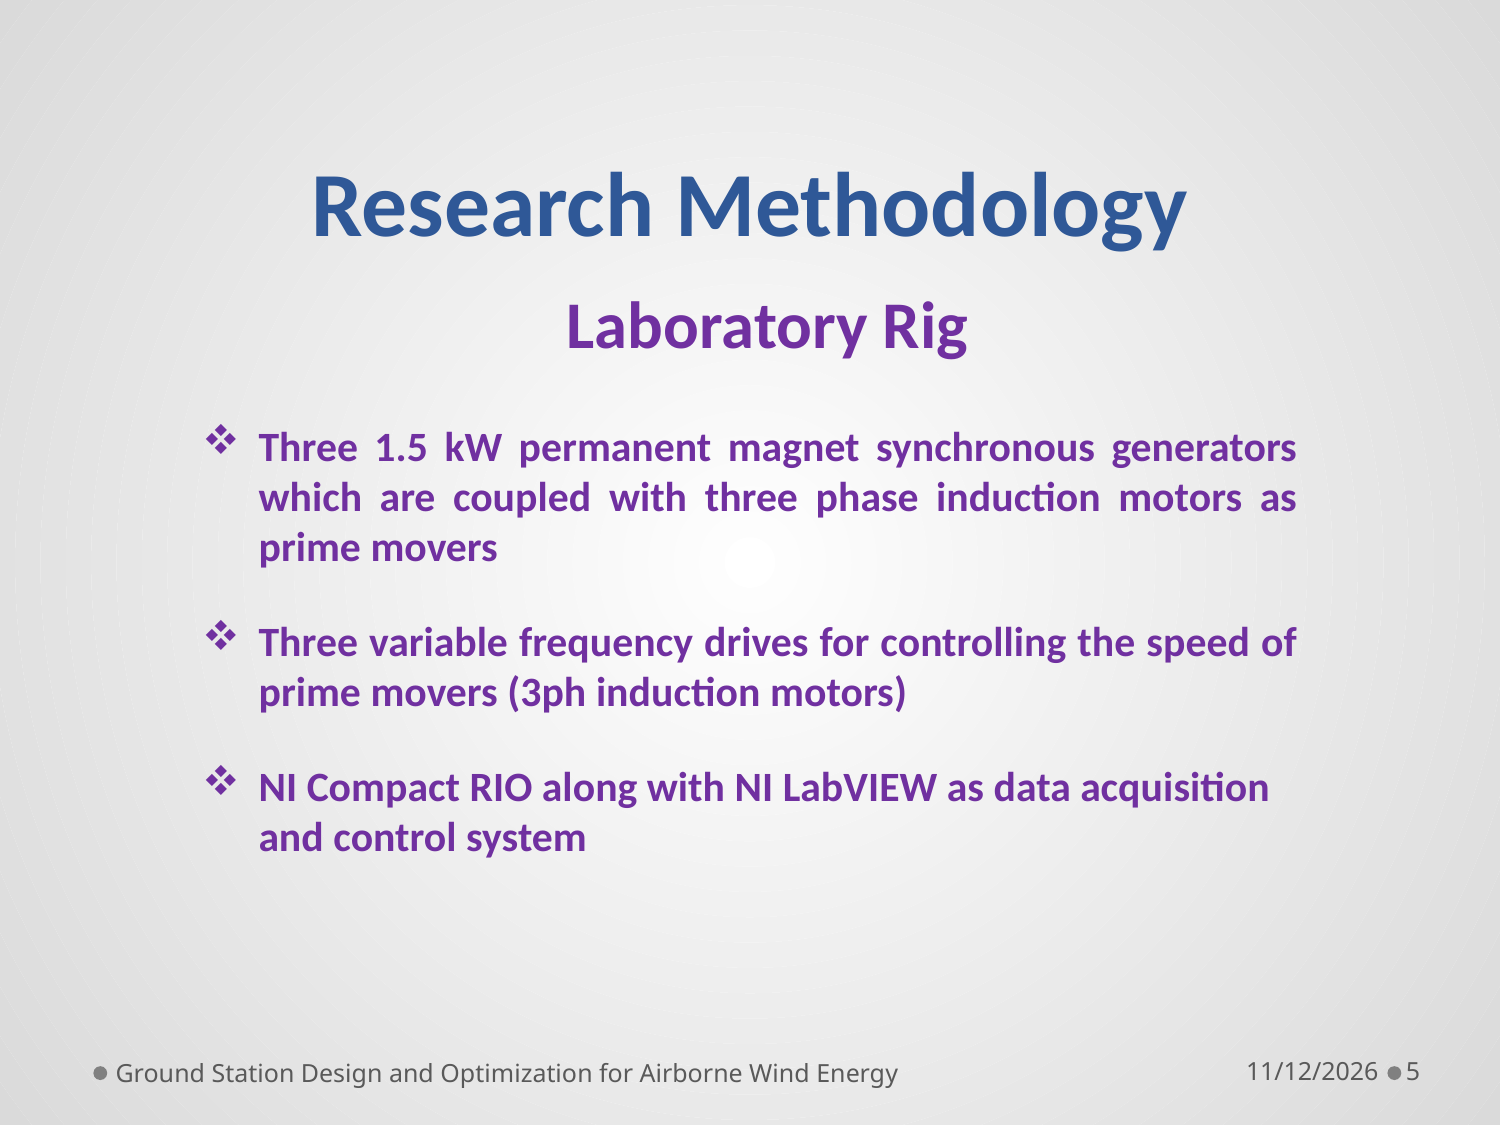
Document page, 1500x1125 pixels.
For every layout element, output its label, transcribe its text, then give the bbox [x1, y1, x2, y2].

footer Ground Station Design and Optimization for Airborne Wind Energy [108, 1042, 1050, 1103]
title Research Methodology [75, 0, 1425, 263]
slide_number 5 [1401, 1042, 1494, 1103]
text_box Three 1.5 kW permanent magnet synchronous generators which are coupled with three phase induction motors as prime movers Three variable frequency drives for controlling the speed of prime movers (3ph induction motors) NI Compact RIO along with NI LabVIEW as data acquisition and control system [187, 412, 1313, 868]
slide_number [1050, 1042, 1386, 1103]
text_box Laboratory Rig [551, 274, 984, 370]
